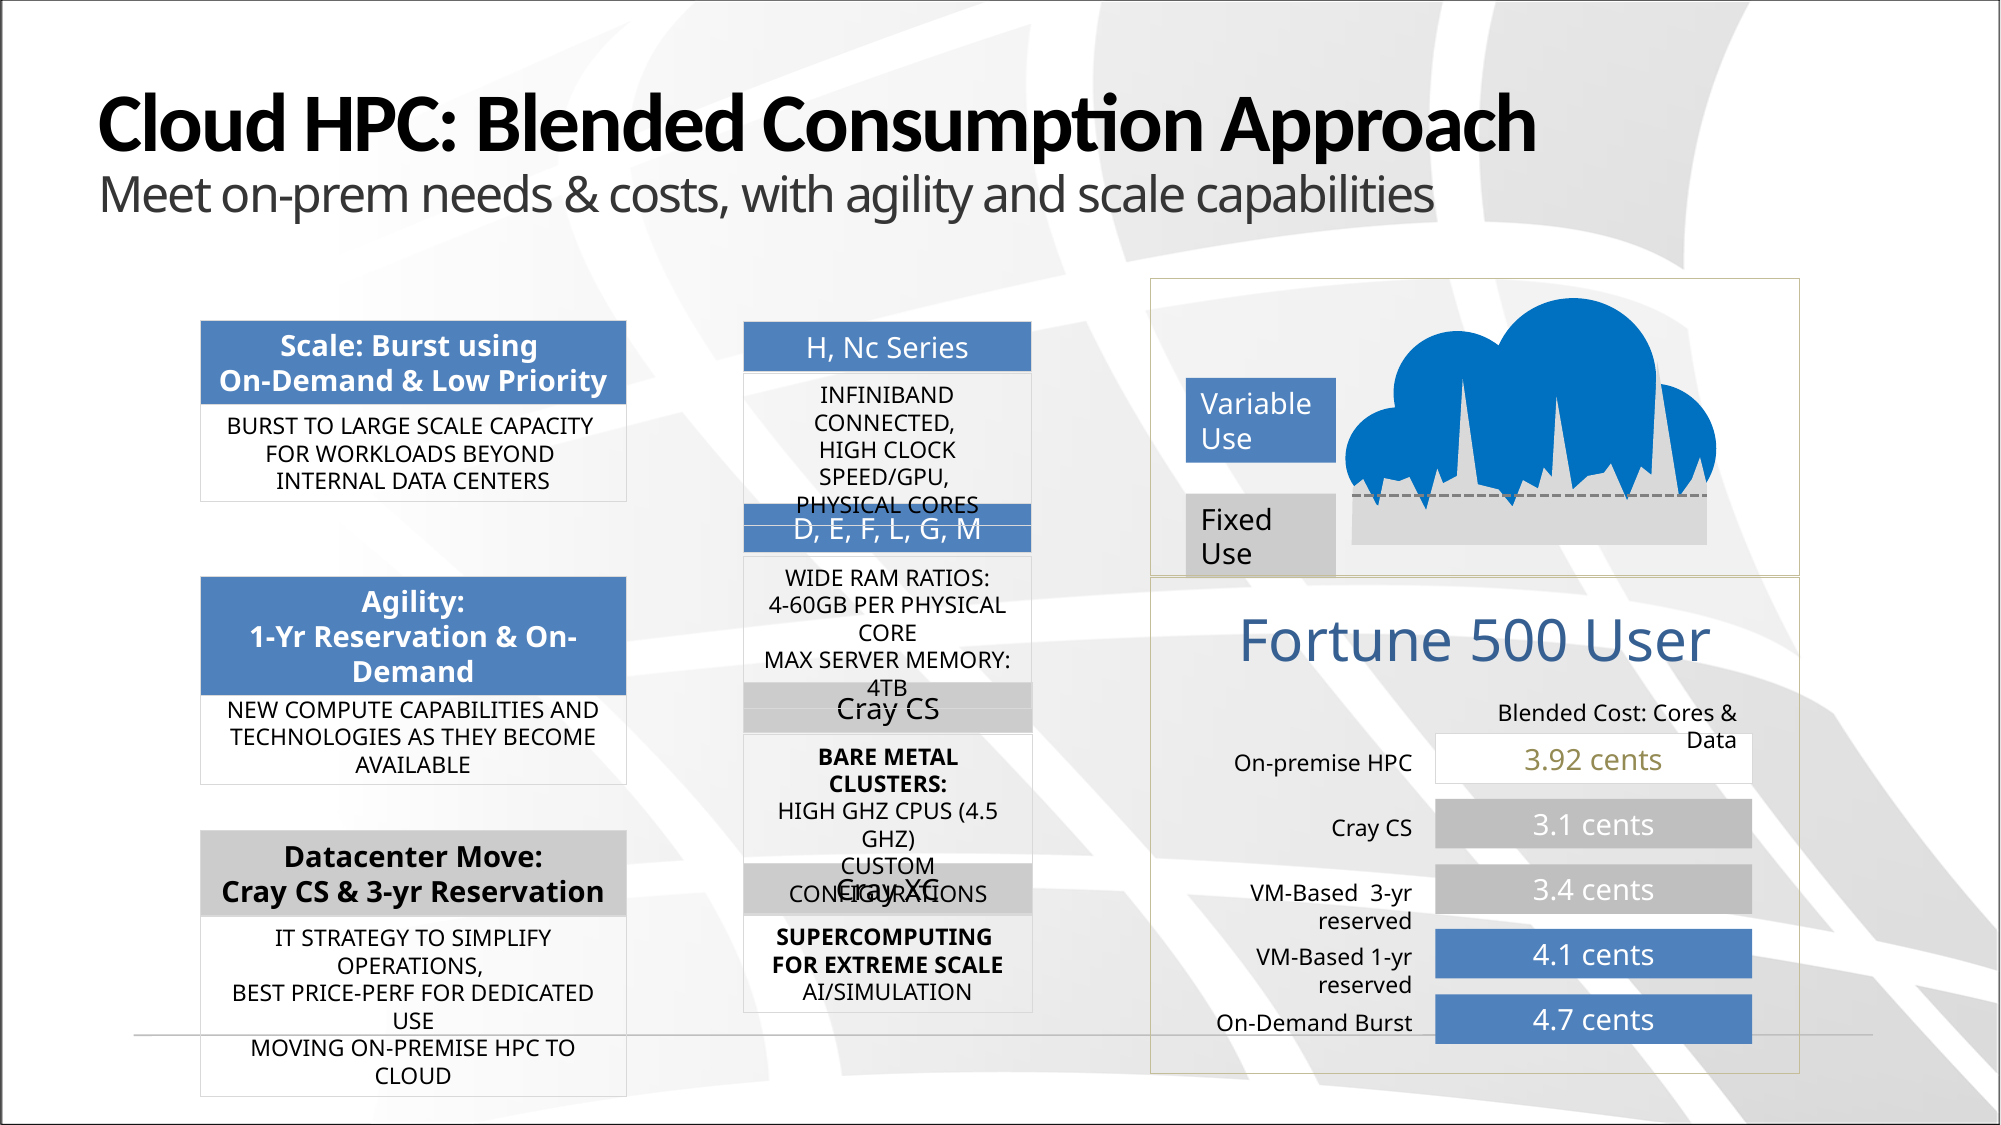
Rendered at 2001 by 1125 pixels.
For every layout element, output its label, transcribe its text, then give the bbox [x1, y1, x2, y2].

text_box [1149, 278, 1800, 576]
picture [0, 0, 2001, 1125]
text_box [200, 320, 627, 1016]
text_box [24, 0, 2000, 140]
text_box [1149, 576, 1800, 1074]
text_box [743, 321, 1033, 1016]
text_box Cloud HPC: Blended Consumption Approach Meet on-prem needs & costs, with agility and scale capabilities [74, 64, 1987, 213]
